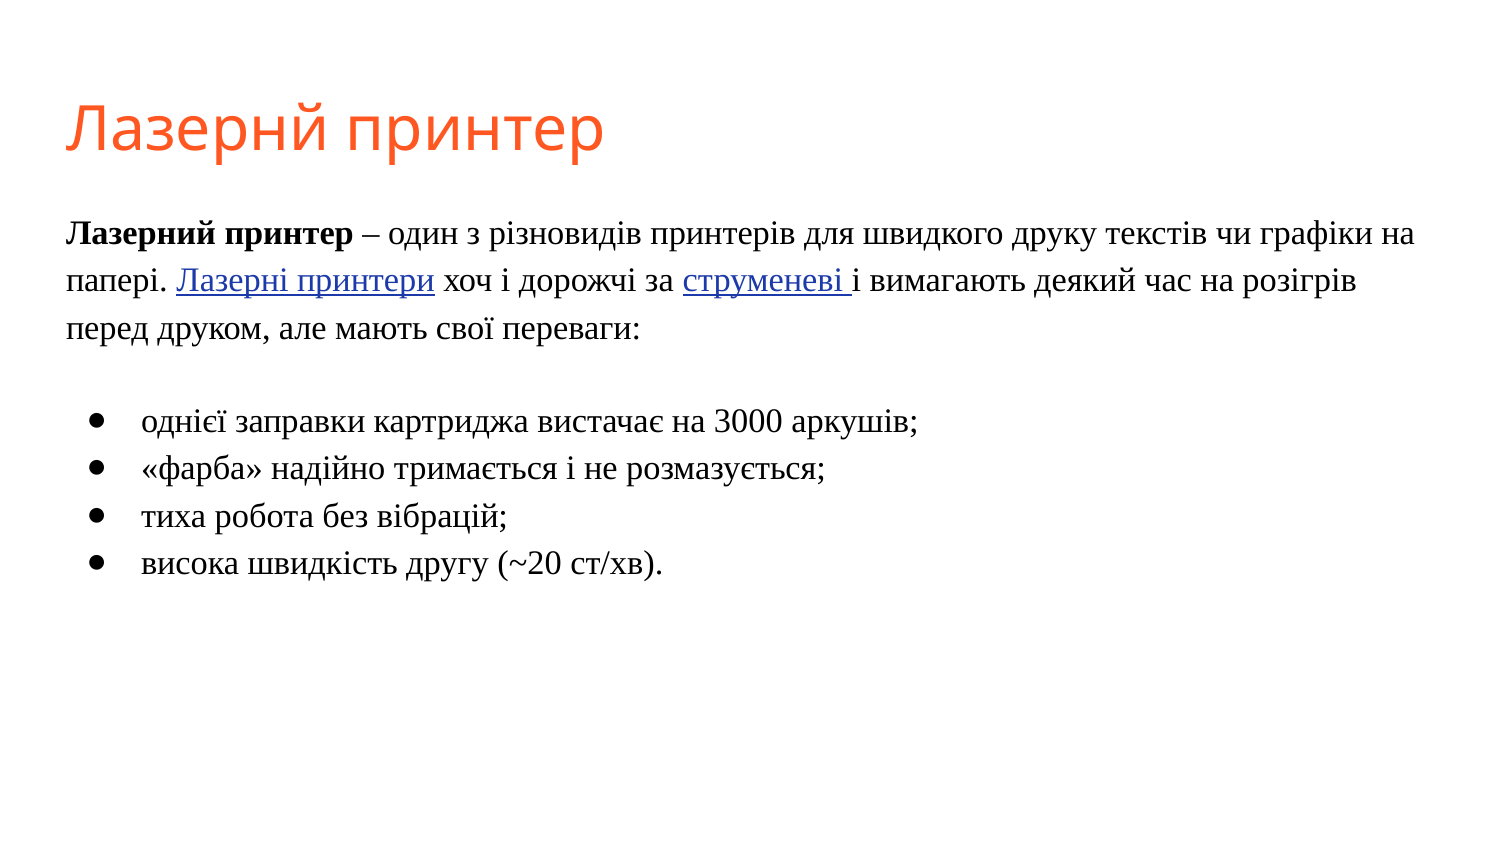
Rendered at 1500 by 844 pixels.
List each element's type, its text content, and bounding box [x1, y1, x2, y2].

list Лазерний принтер – один з різновидів принтерів для швидкого друку текстів чи графіки на папері. Лазерні принтери хоч і дорожчі за струменеві і вимагають деякий час на розігрів перед друком, але мають свої переваги: однієї заправки картриджа вистачає на 3000 аркушів; «фарба» надійно тримається і не розмазується; тиха робота без вібрацій; висока швидкість другу (~20 ст/хв). [51, 189, 1449, 750]
title Лазернй принтер [51, 72, 1449, 167]
